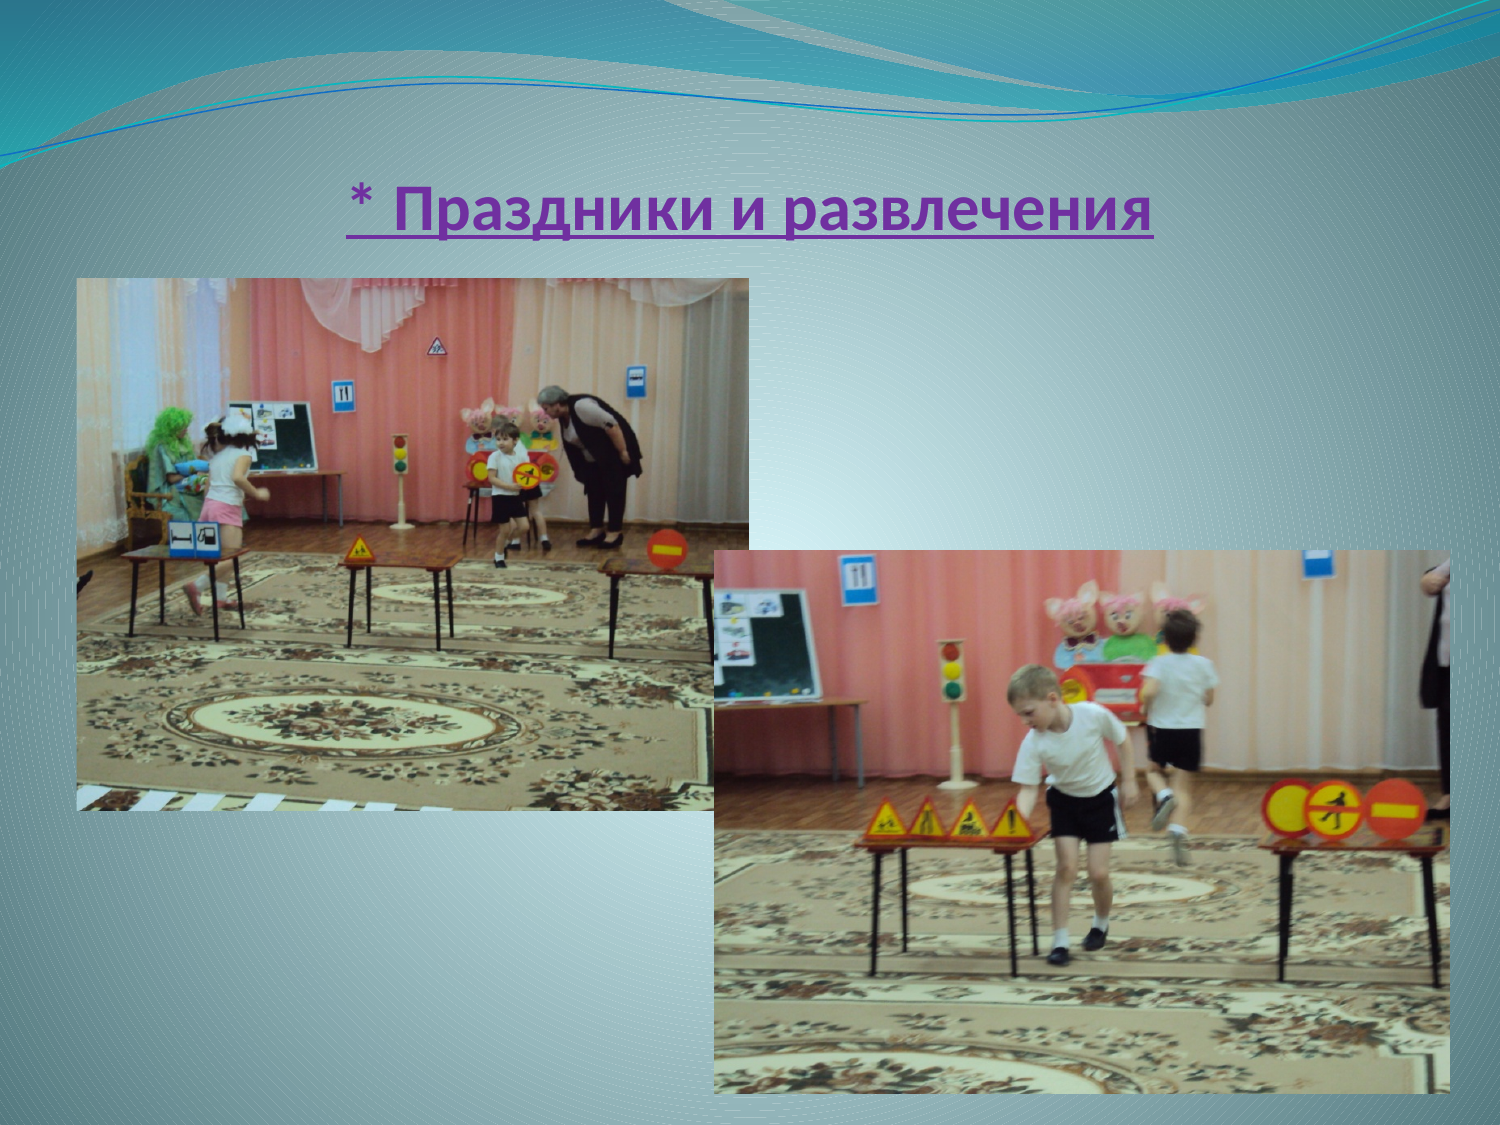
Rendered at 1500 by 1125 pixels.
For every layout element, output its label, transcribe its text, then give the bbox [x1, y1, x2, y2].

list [714, 550, 1450, 1095]
title * Праздники и развлечения [75, 115, 1425, 244]
list [707, 551, 714, 811]
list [76, 278, 750, 811]
